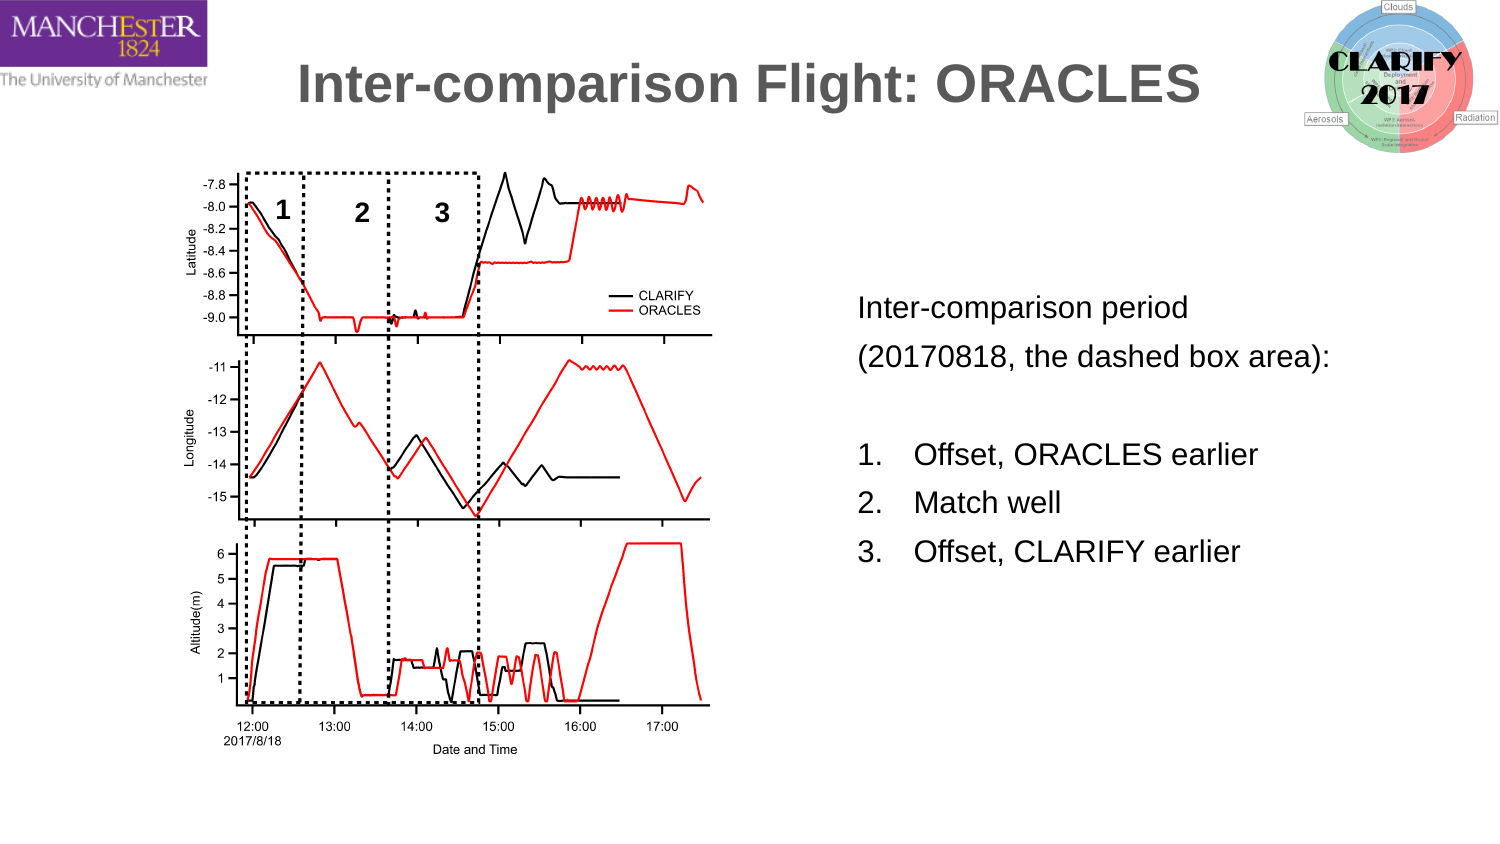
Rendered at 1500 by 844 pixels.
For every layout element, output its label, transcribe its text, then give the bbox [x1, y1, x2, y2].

text_box Inter-comparison period (20170818, the dashed box area): Offset, ORACLES earlier Match well Offset, CLARIFY earlier [842, 269, 1392, 576]
text_box Inter-comparison Flight: ORACLES [74, 10, 1425, 152]
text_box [176, 151, 751, 762]
picture [1292, 0, 1500, 156]
